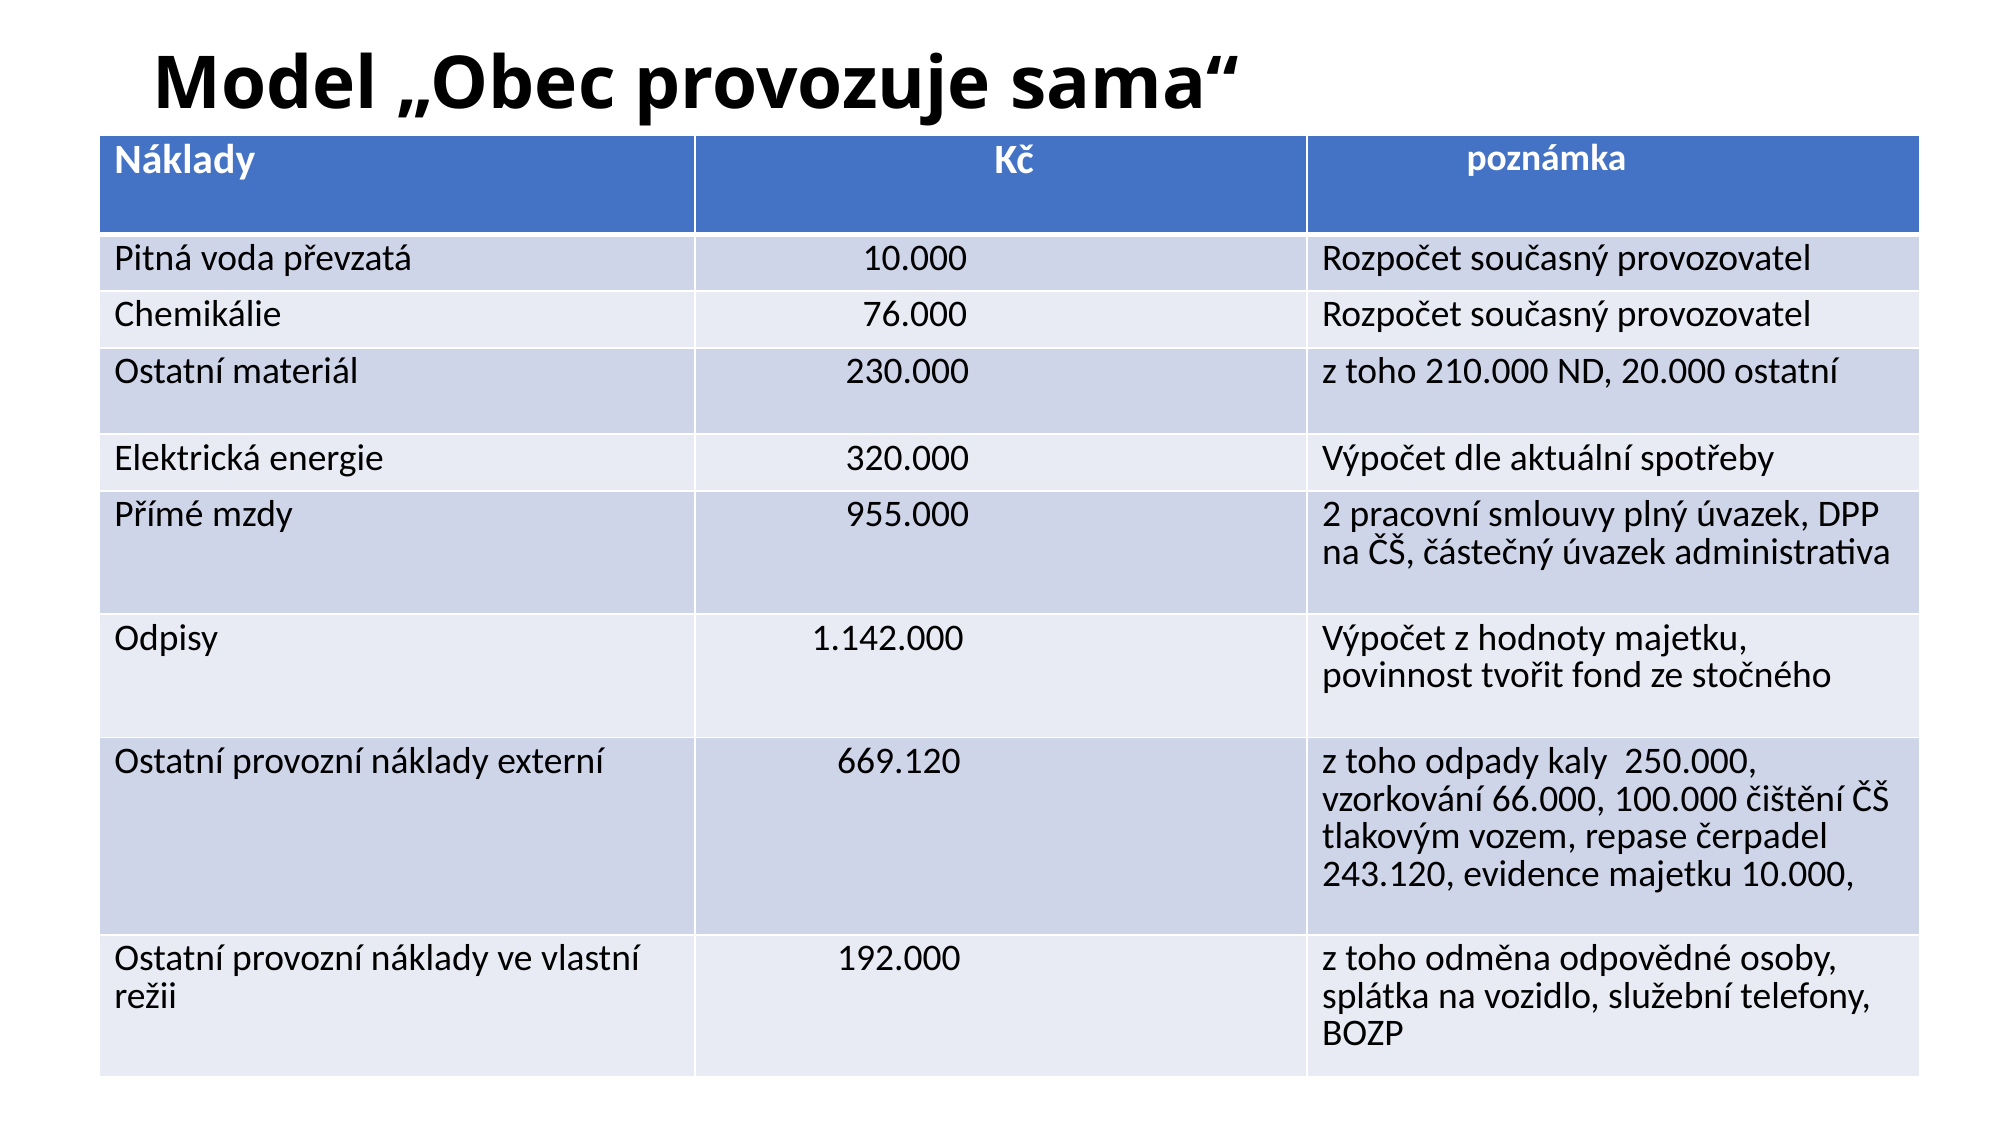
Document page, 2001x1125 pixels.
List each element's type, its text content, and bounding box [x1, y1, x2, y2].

table_cell 10.000 [696, 237, 1306, 290]
table_cell Ostatní provozní náklady ve vlastní režii [100, 936, 694, 1076]
table_cell Pitná voda převzatá [100, 237, 694, 290]
table_cell Ostatní materiál [100, 349, 694, 433]
table_cell Výpočet z hodnoty majetku, povinnost tvořit fond ze stočného [1308, 615, 1919, 737]
table_cell Výpočet dle aktuální spotřeby [1308, 435, 1919, 490]
table_header poznámka [1308, 136, 1919, 232]
table_cell Rozpočet současný provozovatel [1308, 292, 1919, 347]
table_cell Rozpočet současný provozovatel [1308, 237, 1919, 290]
table_cell 669.120 [696, 738, 1306, 934]
table_cell Odpisy [100, 615, 694, 737]
table_cell z toho odměna odpovědné osoby, splátka na vozidlo, služební telefony, BOZP [1308, 936, 1919, 1076]
table_cell Ostatní provozní náklady externí [100, 738, 694, 934]
table_cell 76.000 [696, 292, 1306, 347]
table_cell 2 pracovní smlouvy plný úvazek, DPP na ČŠ, částečný úvazek administrativa [1308, 492, 1919, 613]
table_cell Přímé mzdy [100, 492, 694, 613]
table_cell Chemikálie [100, 292, 694, 347]
table_cell z toho 210.000 ND, 20.000 ostatní [1308, 349, 1919, 433]
table_cell 1.142.000 [696, 615, 1306, 737]
table_cell z toho odpady kaly 250.000, vzorkování 66.000, 100.000 čištění ČŠ tlakovým vozem, repase čerpadel 243.120, evidence majetku 10.000, [1308, 738, 1919, 934]
title Model „Obec provozuje sama“ [137, 59, 1863, 111]
table_cell 320.000 [696, 435, 1306, 490]
table_cell 955.000 [696, 492, 1306, 613]
table_cell 230.000 [696, 349, 1306, 433]
table_cell Elektrická energie [100, 435, 694, 490]
table_cell 192.000 [696, 936, 1306, 1076]
table_header Kč [696, 136, 1306, 232]
table_header Náklady [100, 136, 694, 232]
